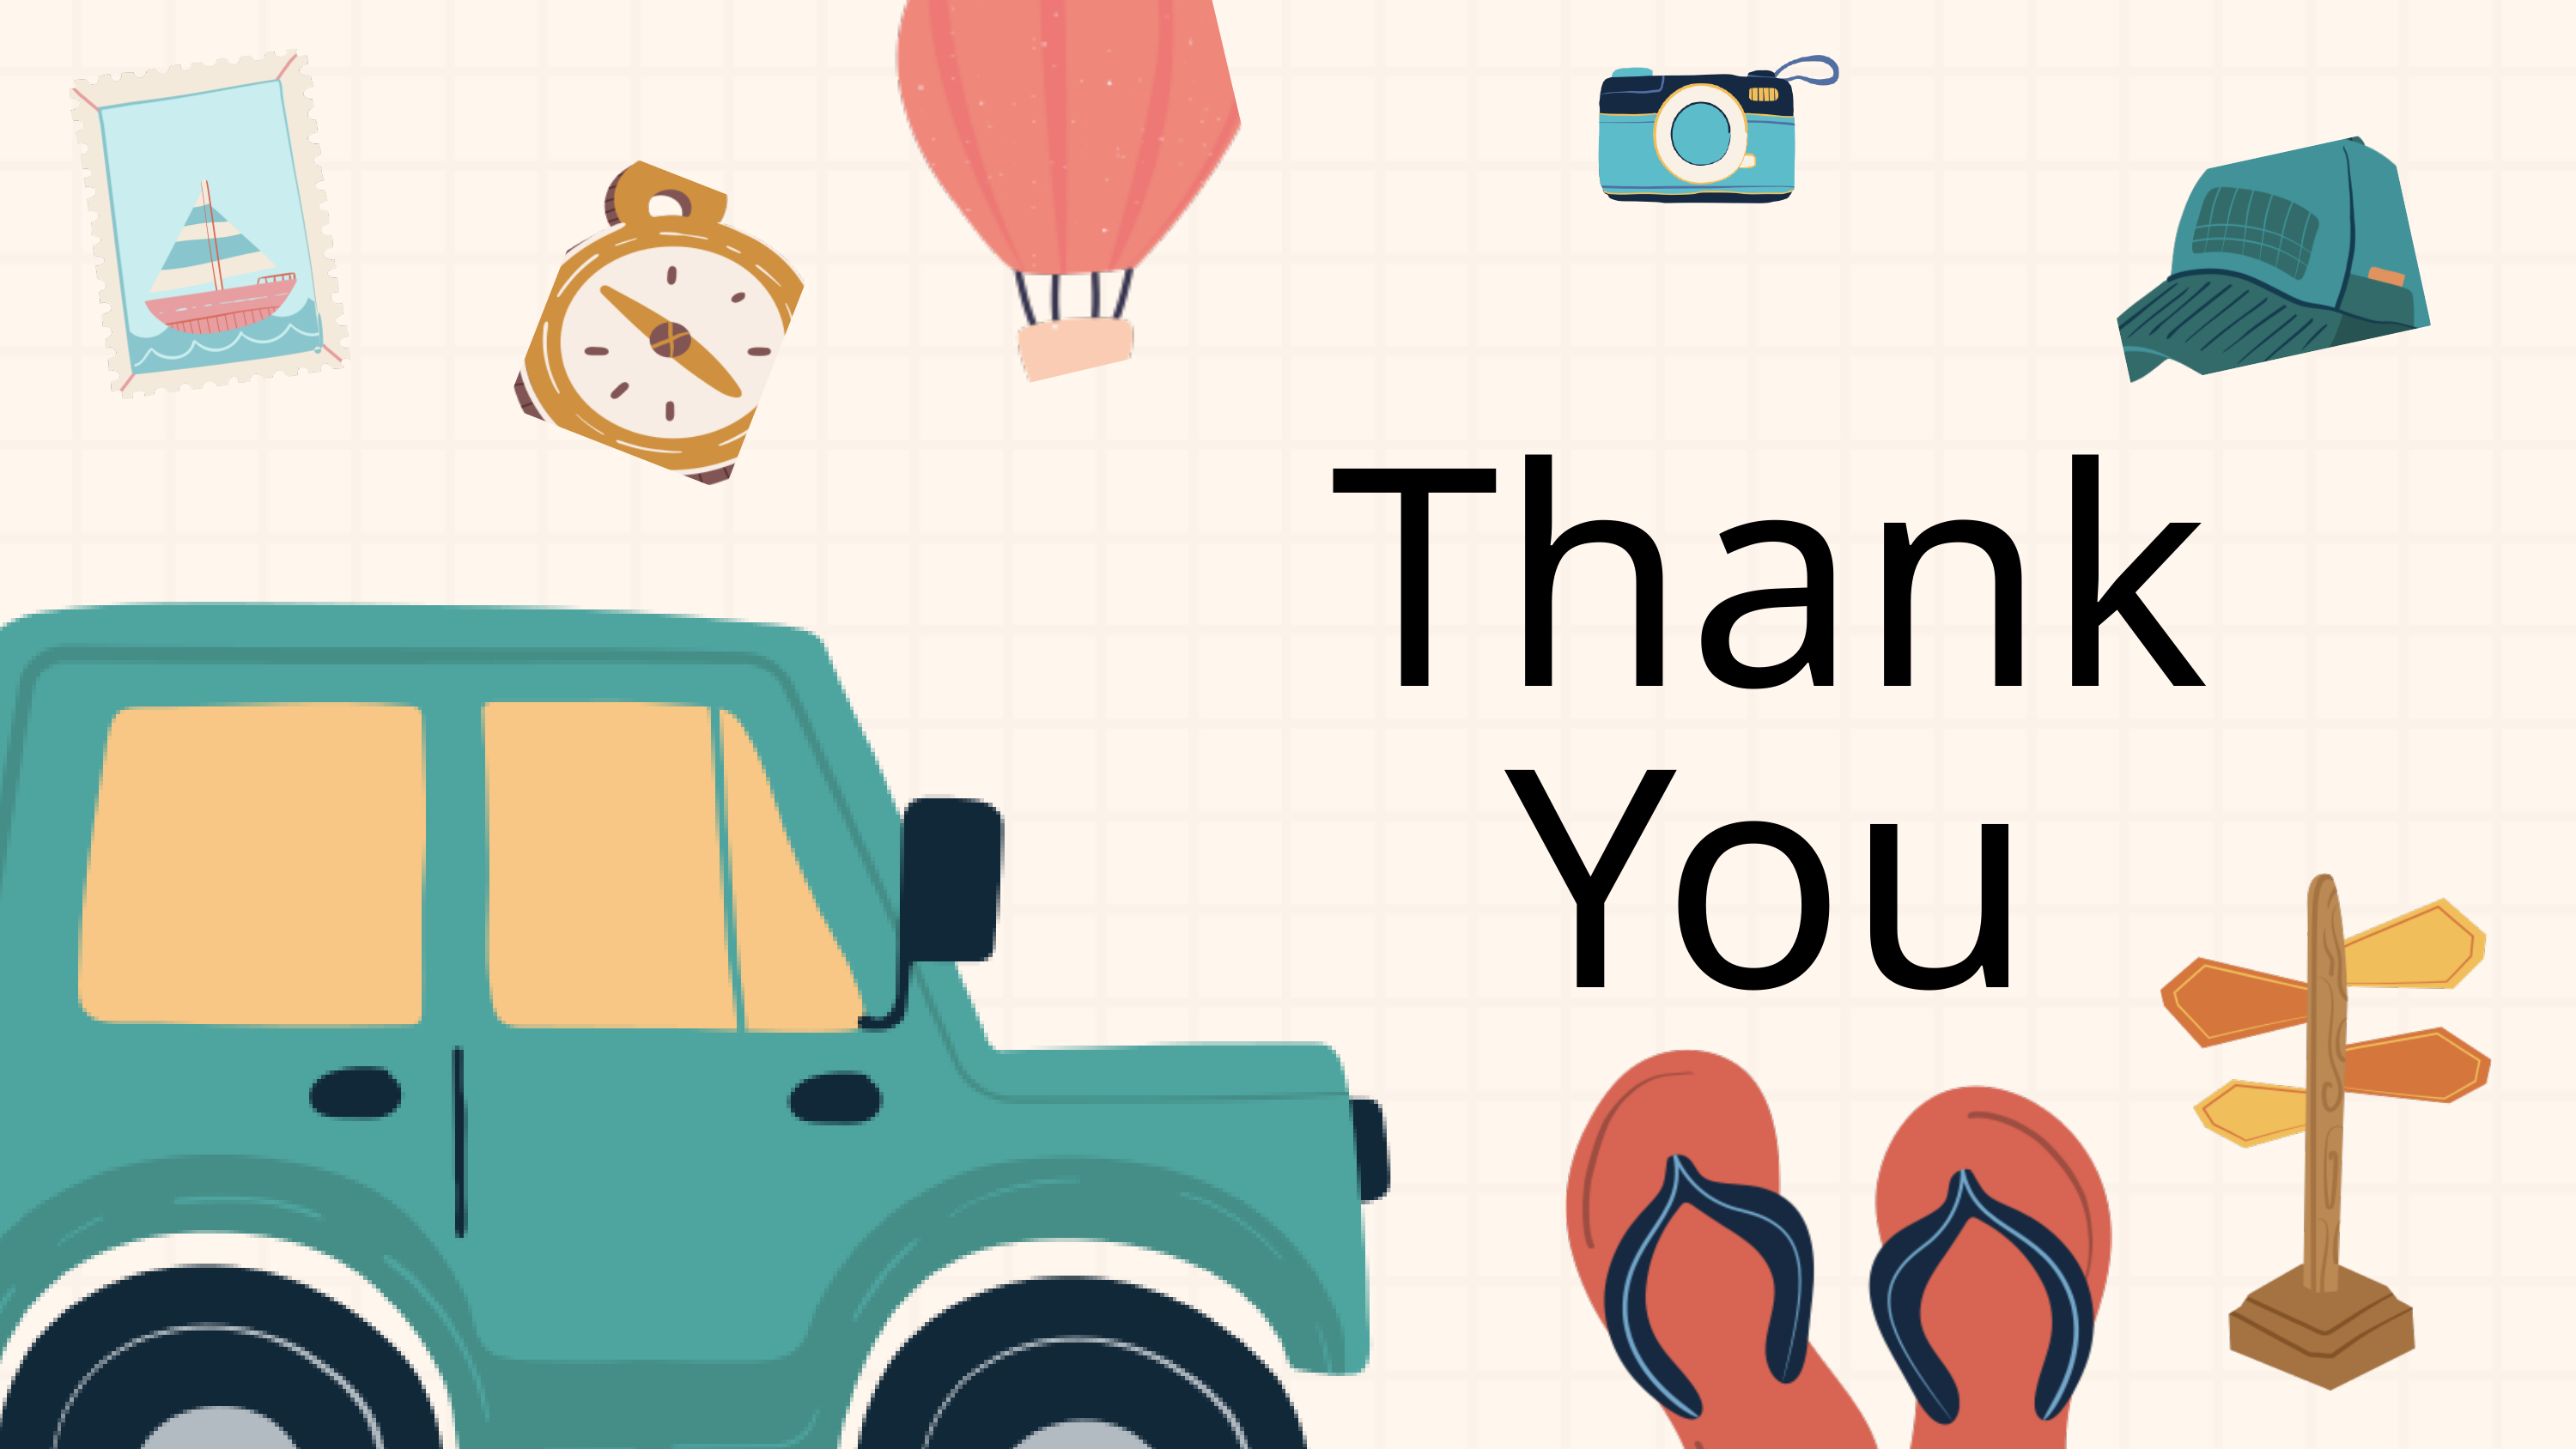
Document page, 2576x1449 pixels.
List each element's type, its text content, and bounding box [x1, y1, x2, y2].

text_box [2160, 872, 2492, 1391]
text_box [0, 602, 1391, 1449]
text_box [1598, 55, 1839, 203]
text_box [2089, 129, 2432, 391]
text_box Thank You [1108, 446, 2432, 1049]
text_box [506, 148, 825, 491]
text_box [0, 0, 2576, 1449]
text_box [1565, 1049, 2113, 1449]
text_box [866, 0, 1288, 399]
text_box [69, 48, 351, 399]
